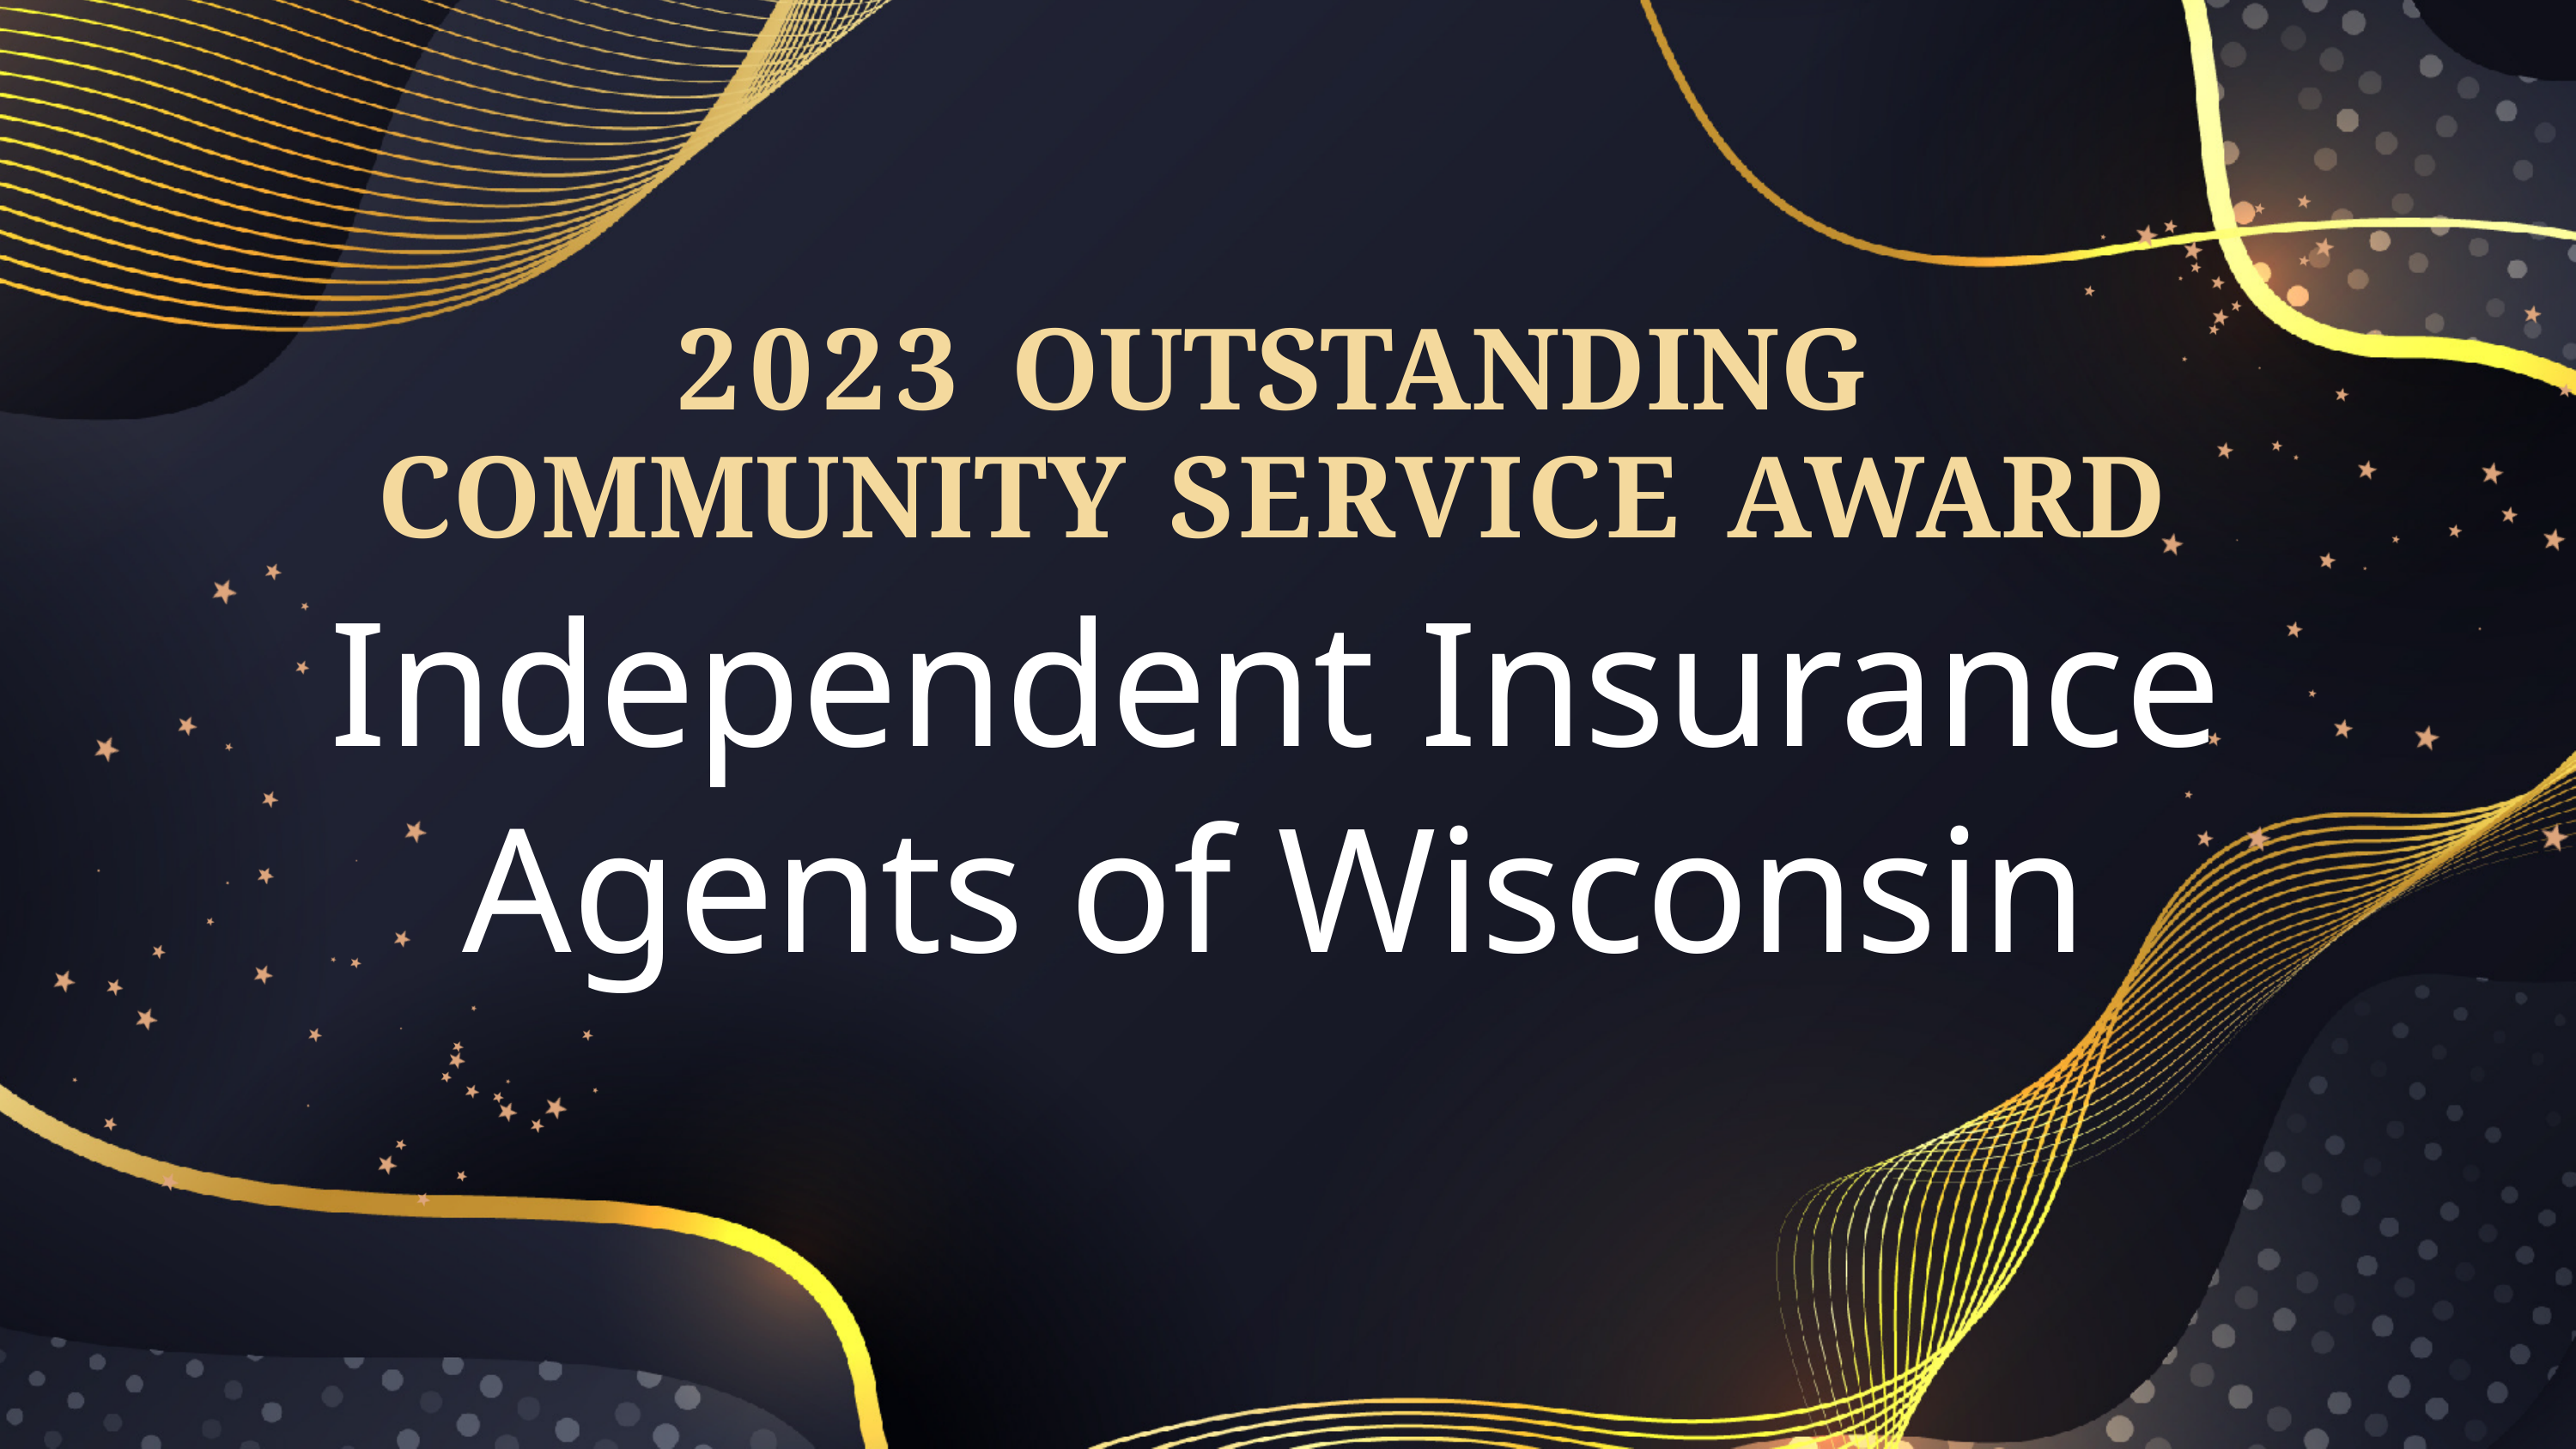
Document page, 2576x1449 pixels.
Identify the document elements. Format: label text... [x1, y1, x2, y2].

text_box Independent Insurance Agents of Wisconsin [185, 568, 1892, 994]
title 2023 OUTSTANDING COMMUNITY SERVICE AWARD [127, 241, 1892, 561]
picture [0, 0, 2576, 1449]
